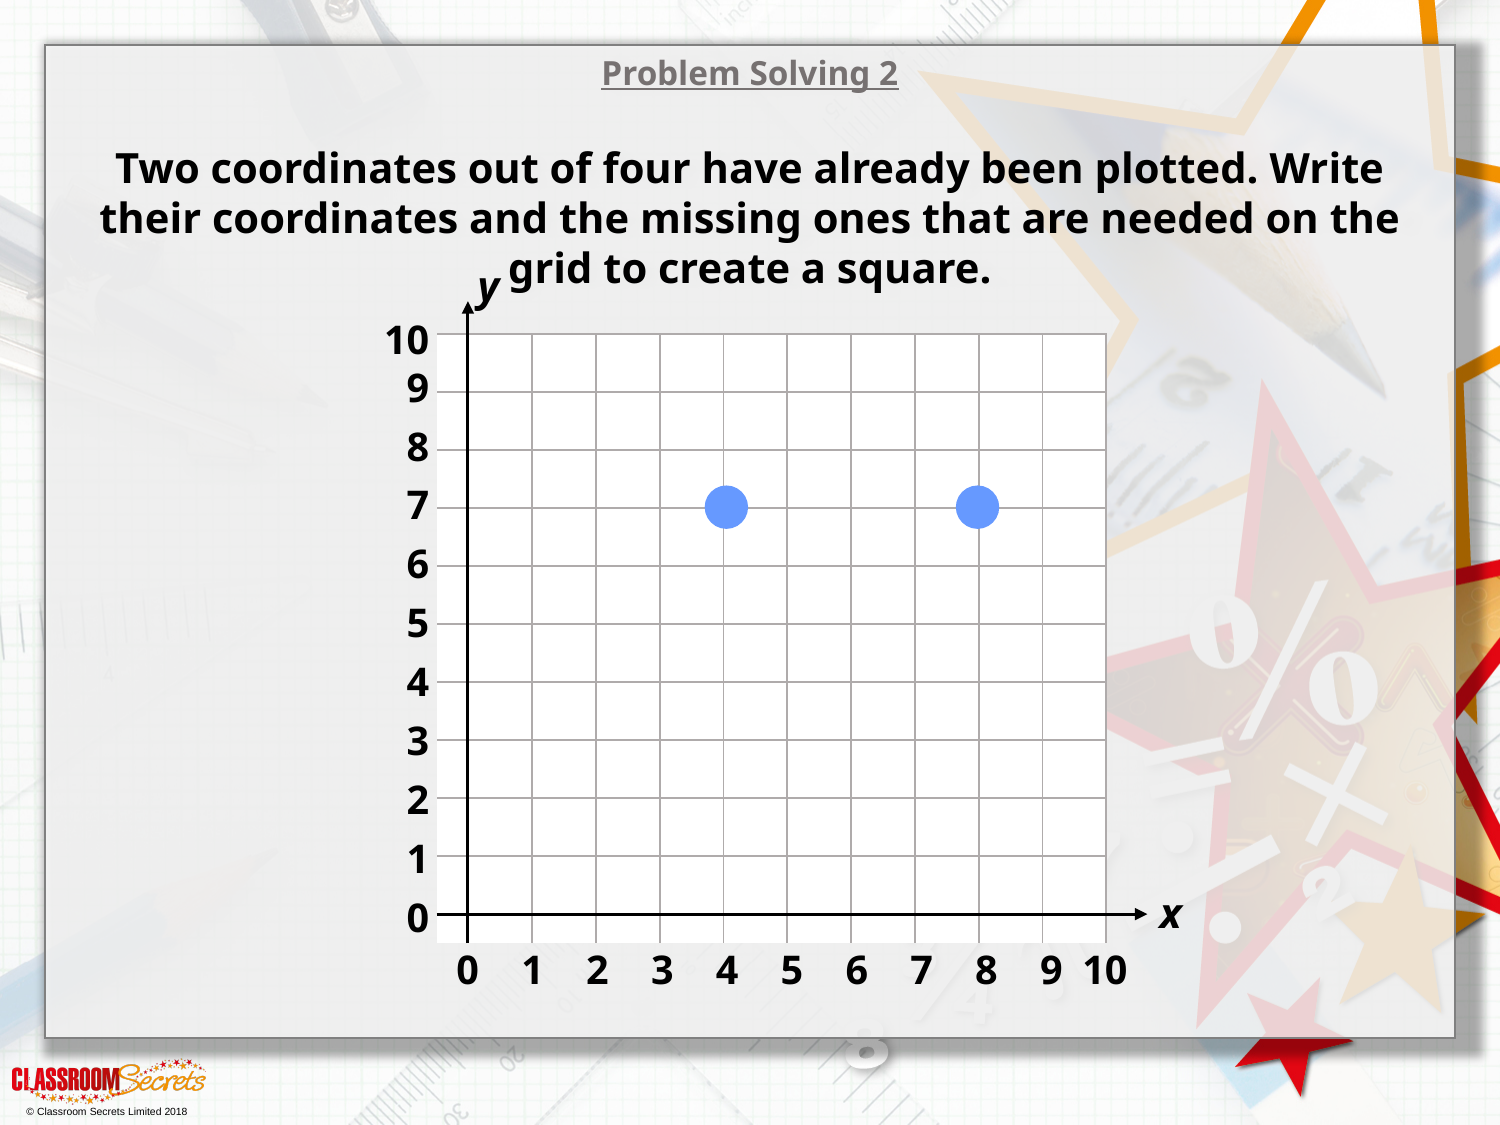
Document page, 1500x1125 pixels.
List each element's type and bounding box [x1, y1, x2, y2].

text_box [11, 1058, 207, 1125]
picture [0, 0, 1500, 1125]
